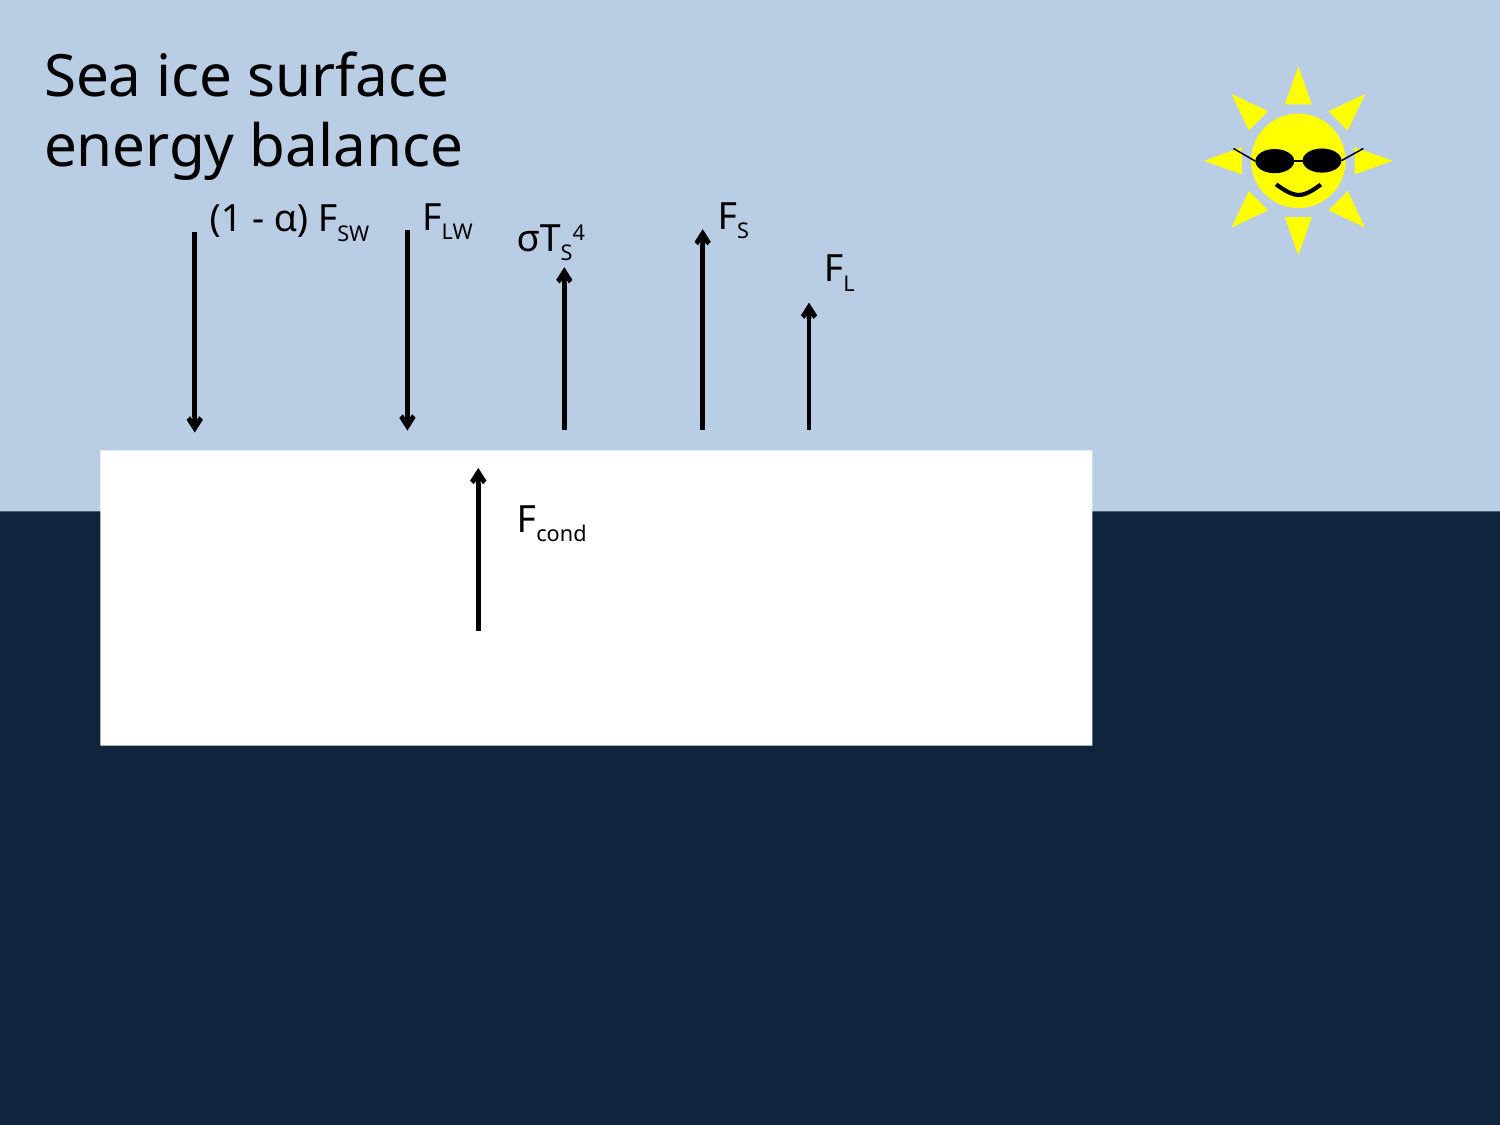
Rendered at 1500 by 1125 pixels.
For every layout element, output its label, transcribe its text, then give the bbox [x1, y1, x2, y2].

text_box [1367, 149, 1395, 172]
text_box σTS4 [501, 206, 695, 273]
text_box FL [809, 236, 1105, 303]
text_box [1229, 92, 1271, 133]
text_box [1201, 148, 1231, 172]
text_box [1326, 92, 1368, 133]
text_box [1326, 188, 1368, 230]
text_box [1282, 64, 1314, 107]
text_box Fcond [501, 487, 606, 554]
text_box [1251, 111, 1346, 146]
text_box [98, 448, 1095, 748]
text_box [0, 509, 1500, 1125]
text_box [1229, 188, 1271, 230]
text_box [1282, 215, 1314, 258]
text_box FLW [407, 186, 512, 251]
text_box FS [702, 184, 999, 251]
text_box [1253, 182, 1343, 211]
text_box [1233, 148, 1364, 174]
text_box [1274, 182, 1323, 198]
text_box (1 - α) FSW [194, 187, 407, 253]
text_box Sea ice surface energy balance [29, 30, 621, 186]
